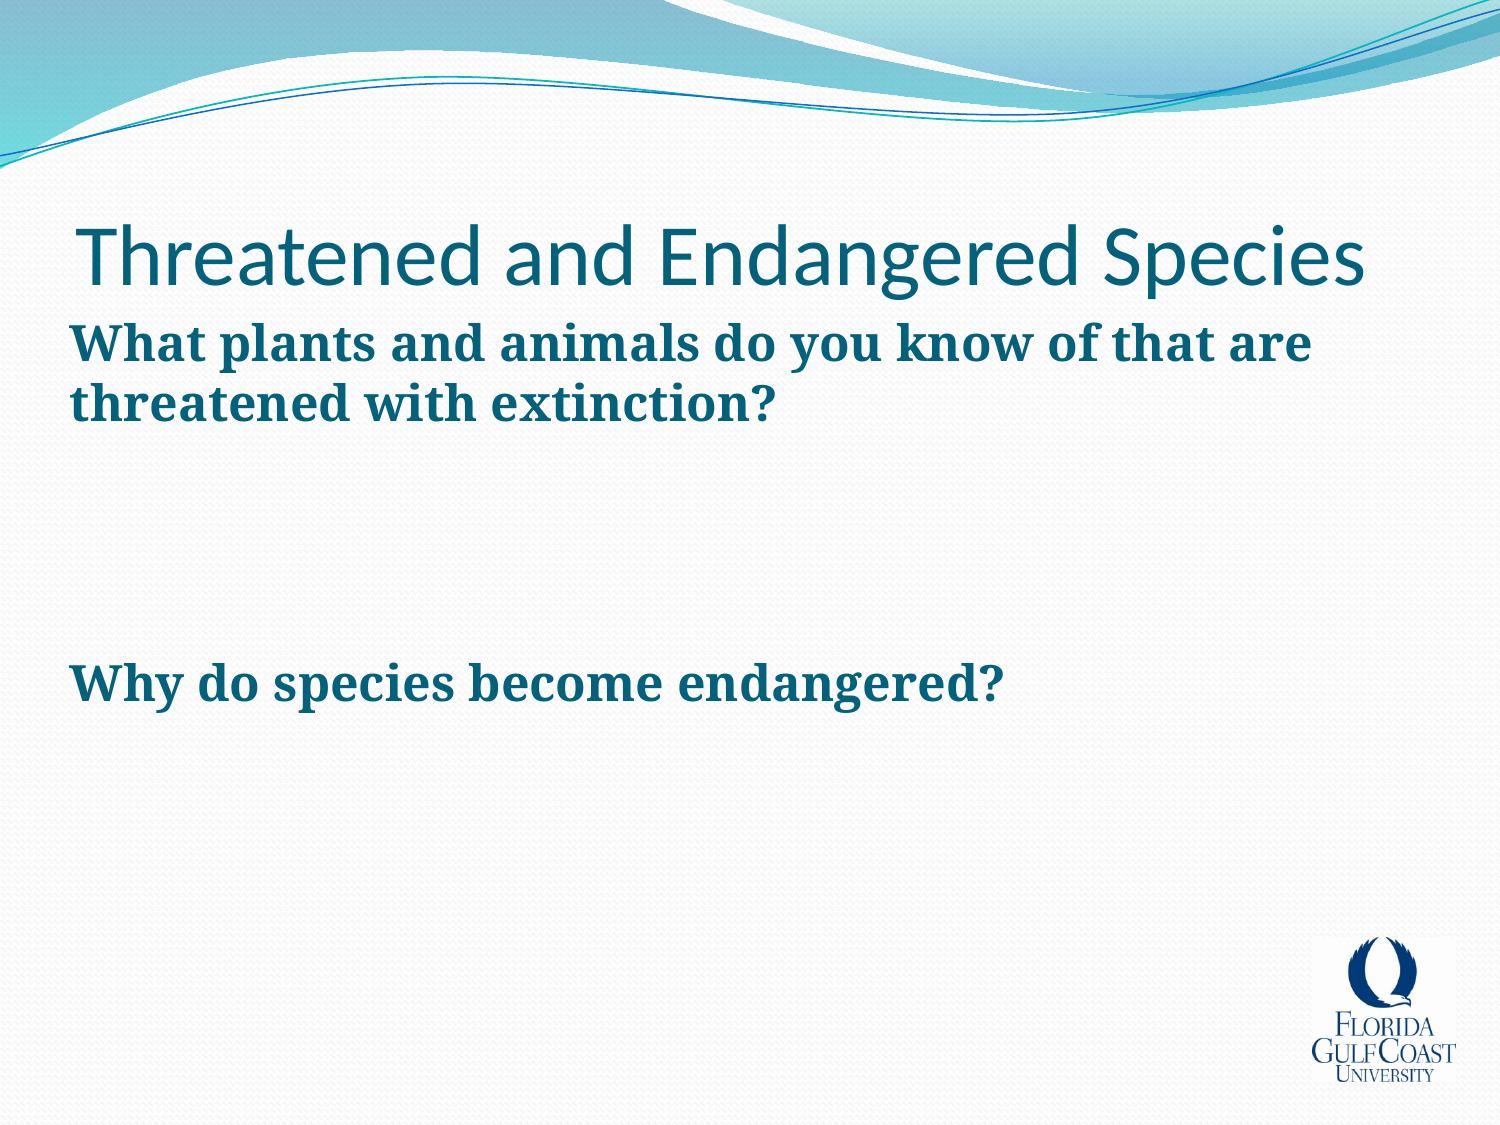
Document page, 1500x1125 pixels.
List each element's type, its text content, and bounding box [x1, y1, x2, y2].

list What plants and animals do you know of that are threatened with extinction? Why do species become endangered? [62, 249, 1350, 913]
title Threatened and Endangered Species [75, 115, 1425, 303]
picture [1311, 937, 1457, 1082]
